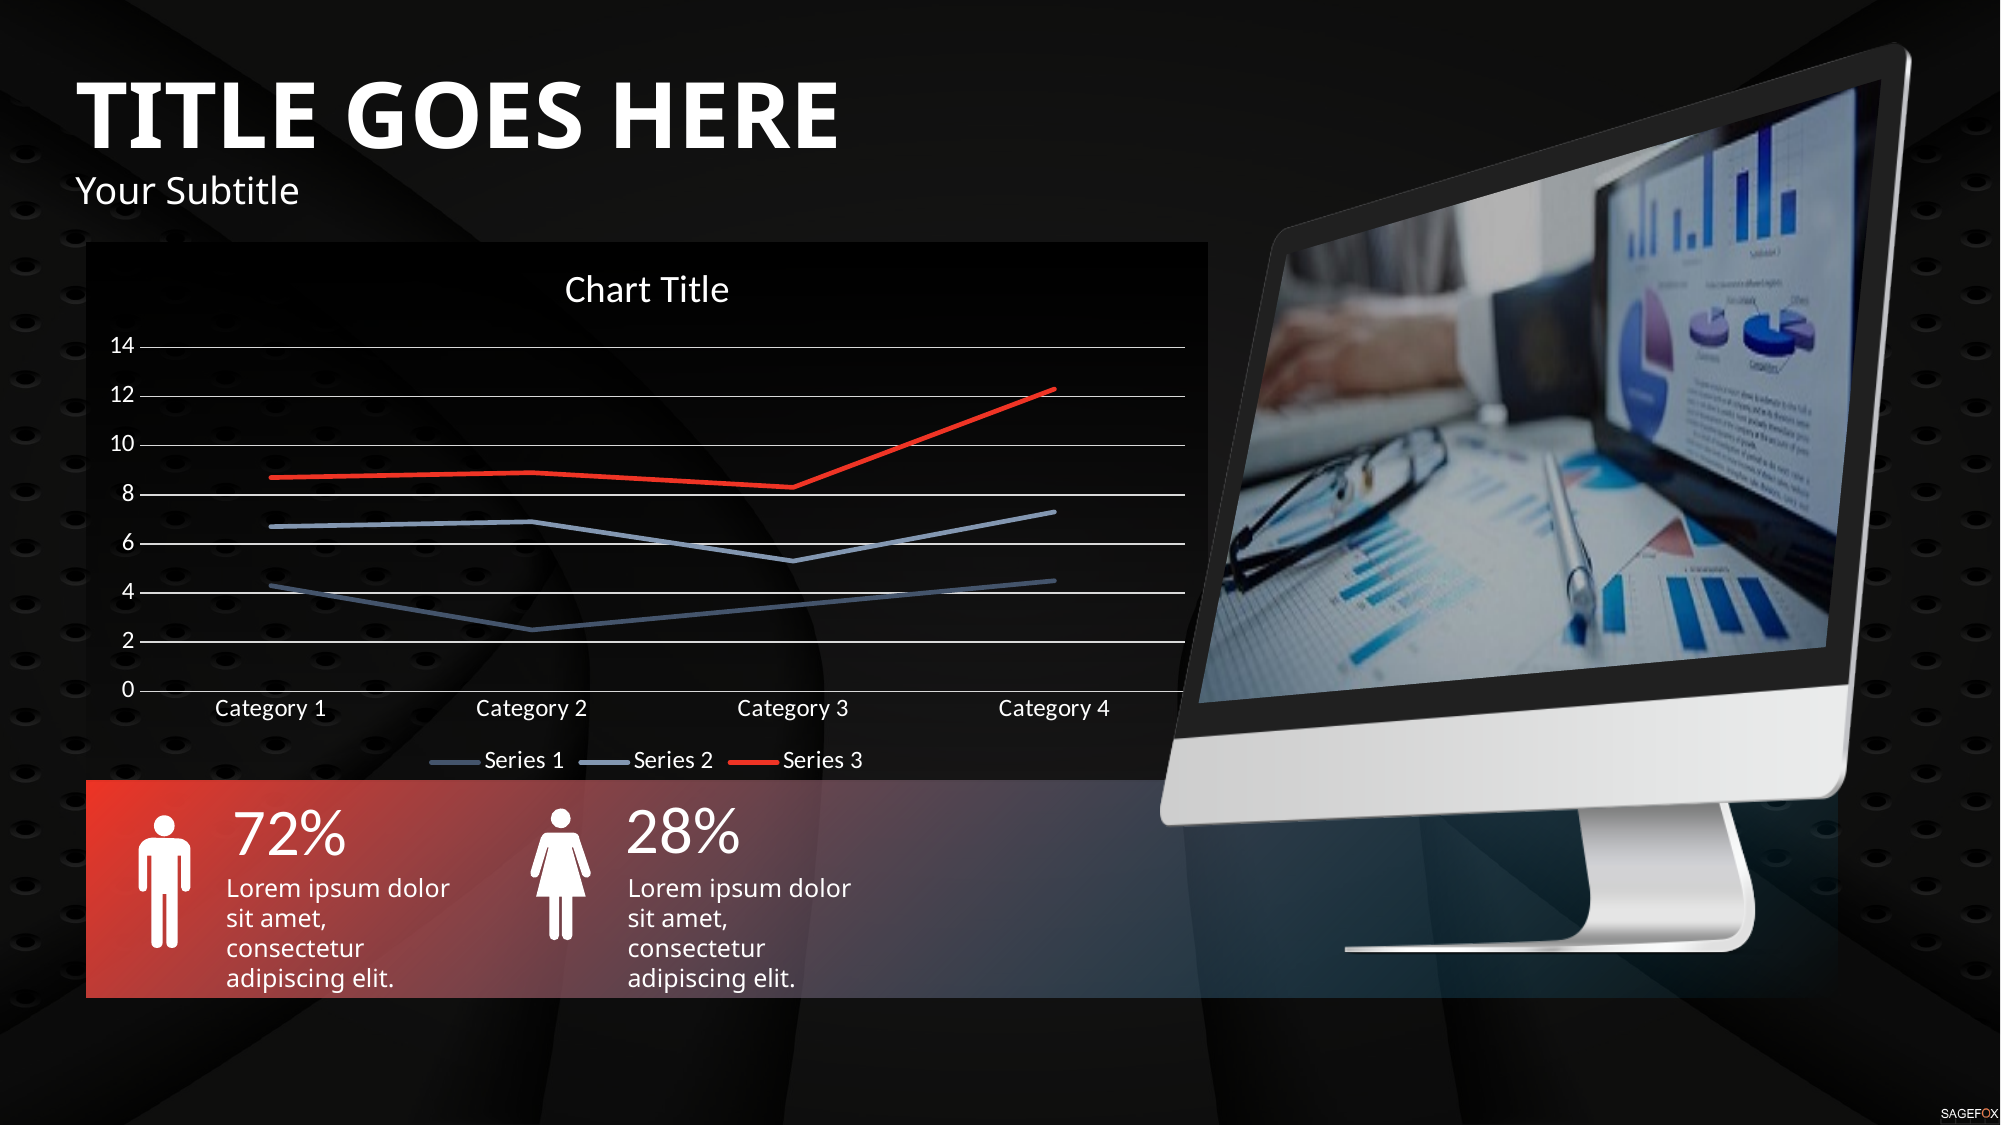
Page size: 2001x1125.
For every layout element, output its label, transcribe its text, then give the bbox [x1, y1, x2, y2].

text_box [86, 782, 211, 998]
text_box TITLE GOES HERE Your Subtitle [60, 49, 1036, 220]
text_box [138, 815, 191, 948]
chart [86, 242, 1160, 782]
text_box Lorem ipsum dolor sit amet, consectetur adipiscing elit. [211, 865, 468, 1000]
text_box [762, 782, 1160, 998]
text_box Lorem ipsum dolor sit amet, consectetur adipiscing elit. [612, 865, 869, 1000]
text_box 28% [605, 782, 762, 875]
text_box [529, 808, 592, 941]
text_box 72% [211, 782, 369, 865]
text_box [369, 782, 612, 998]
picture [0, 0, 2001, 1125]
